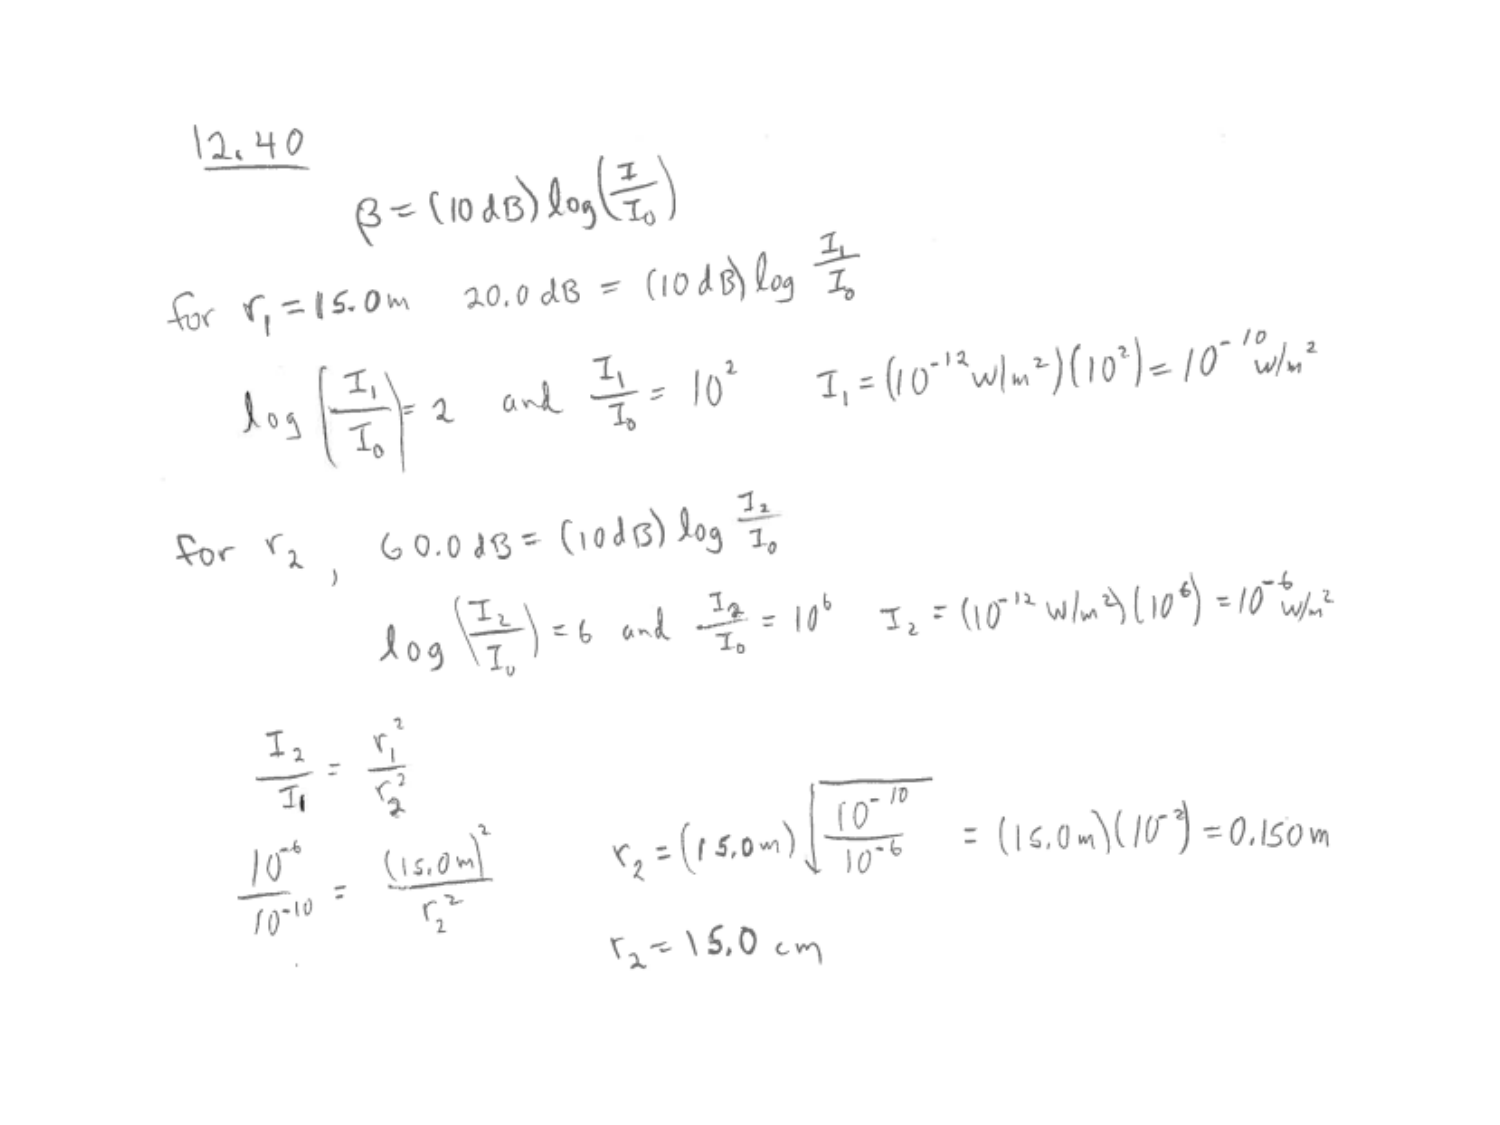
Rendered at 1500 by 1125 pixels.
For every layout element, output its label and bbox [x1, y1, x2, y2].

picture [144, 107, 1356, 1018]
